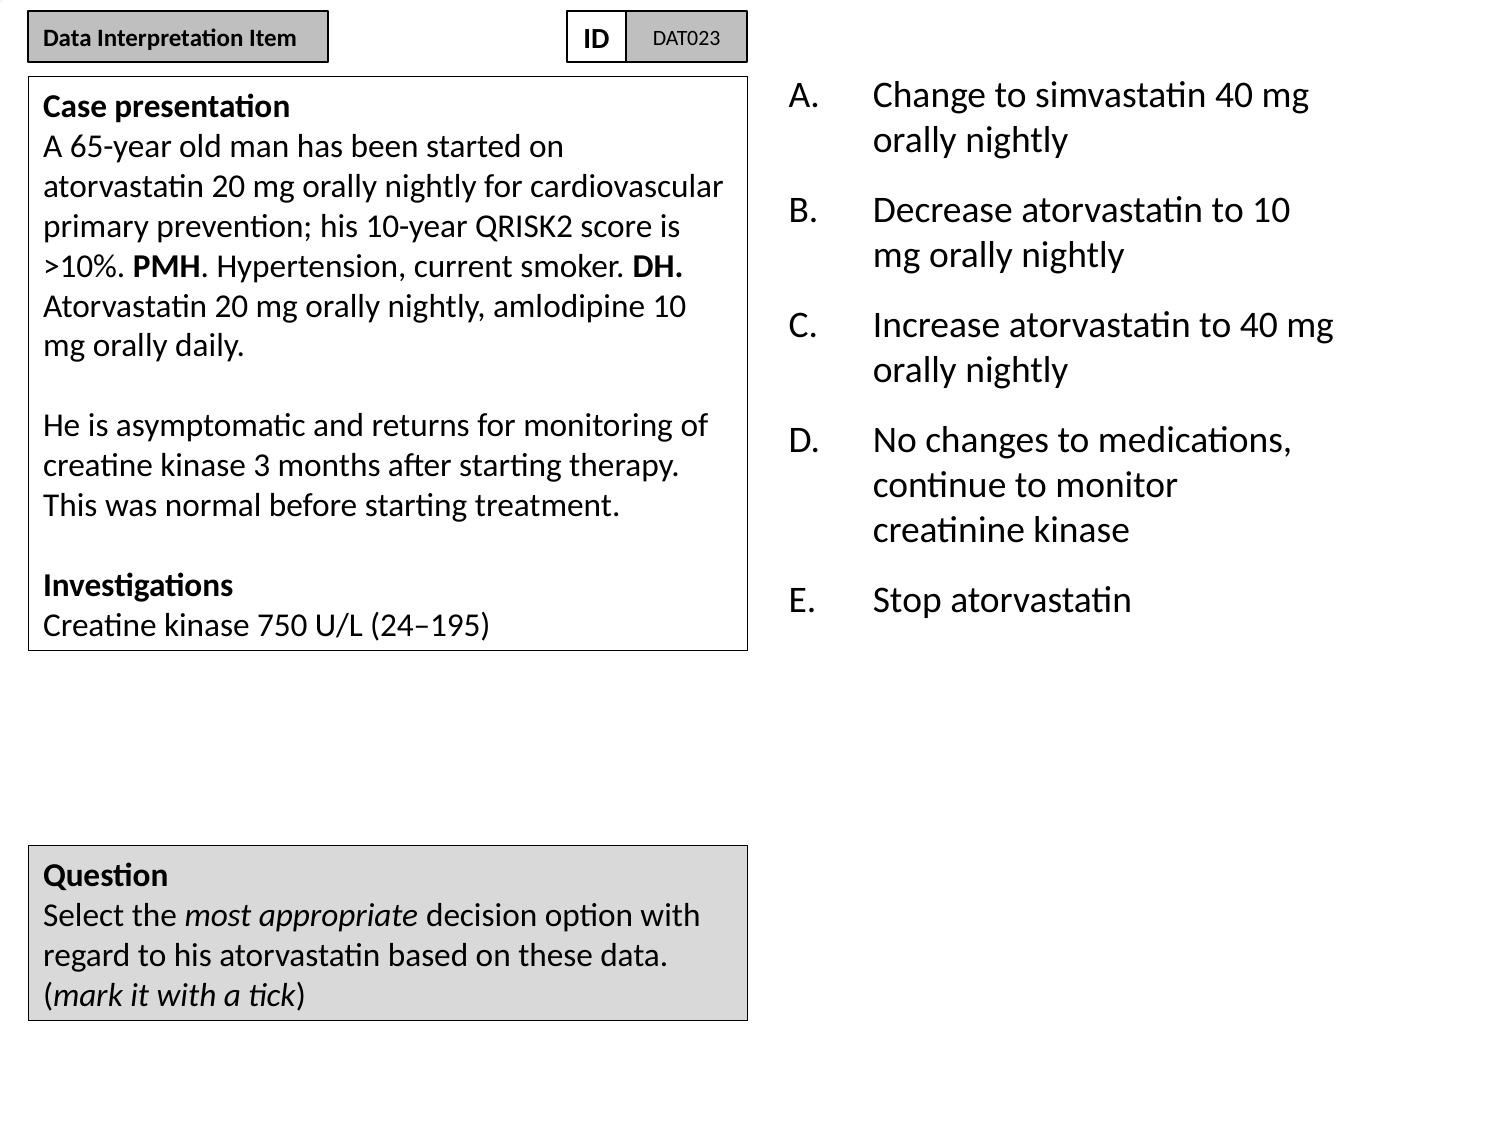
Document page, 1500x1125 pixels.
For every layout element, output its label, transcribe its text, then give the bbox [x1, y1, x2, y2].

text_box Question Select the most appropriate decision option with regard to his atorvastatin based on these data. (mark it with a tick) [28, 845, 748, 1021]
text_box ID [566, 11, 627, 63]
text_box Case presentation A 65-year old man has been started on atorvastatin 20 mg orally nightly for cardiovascular primary prevention; his 10-year QRISK2 score is >10%. PMH. Hypertension, current smoker. DH. Atorvastatin 20 mg orally nightly, amlodipine 10 mg orally daily. He is asymptomatic and returns for monitoring of creatine kinase 3 months after starting therapy. This was normal before starting treatment. Investigations Creatine kinase 750 U/L (24–195) [28, 76, 748, 651]
list Change to simvastatin 40 mg orally nightly Decrease atorvastatin to 10 mg orally nightly Increase atorvastatin to 40 mg orally nightly No changes to medications, continue to monitor creatinine kinase Stop atorvastatin [773, 62, 1353, 1005]
text_box Data Interpretation Item [28, 11, 329, 63]
text_box DAT023 [627, 11, 748, 63]
